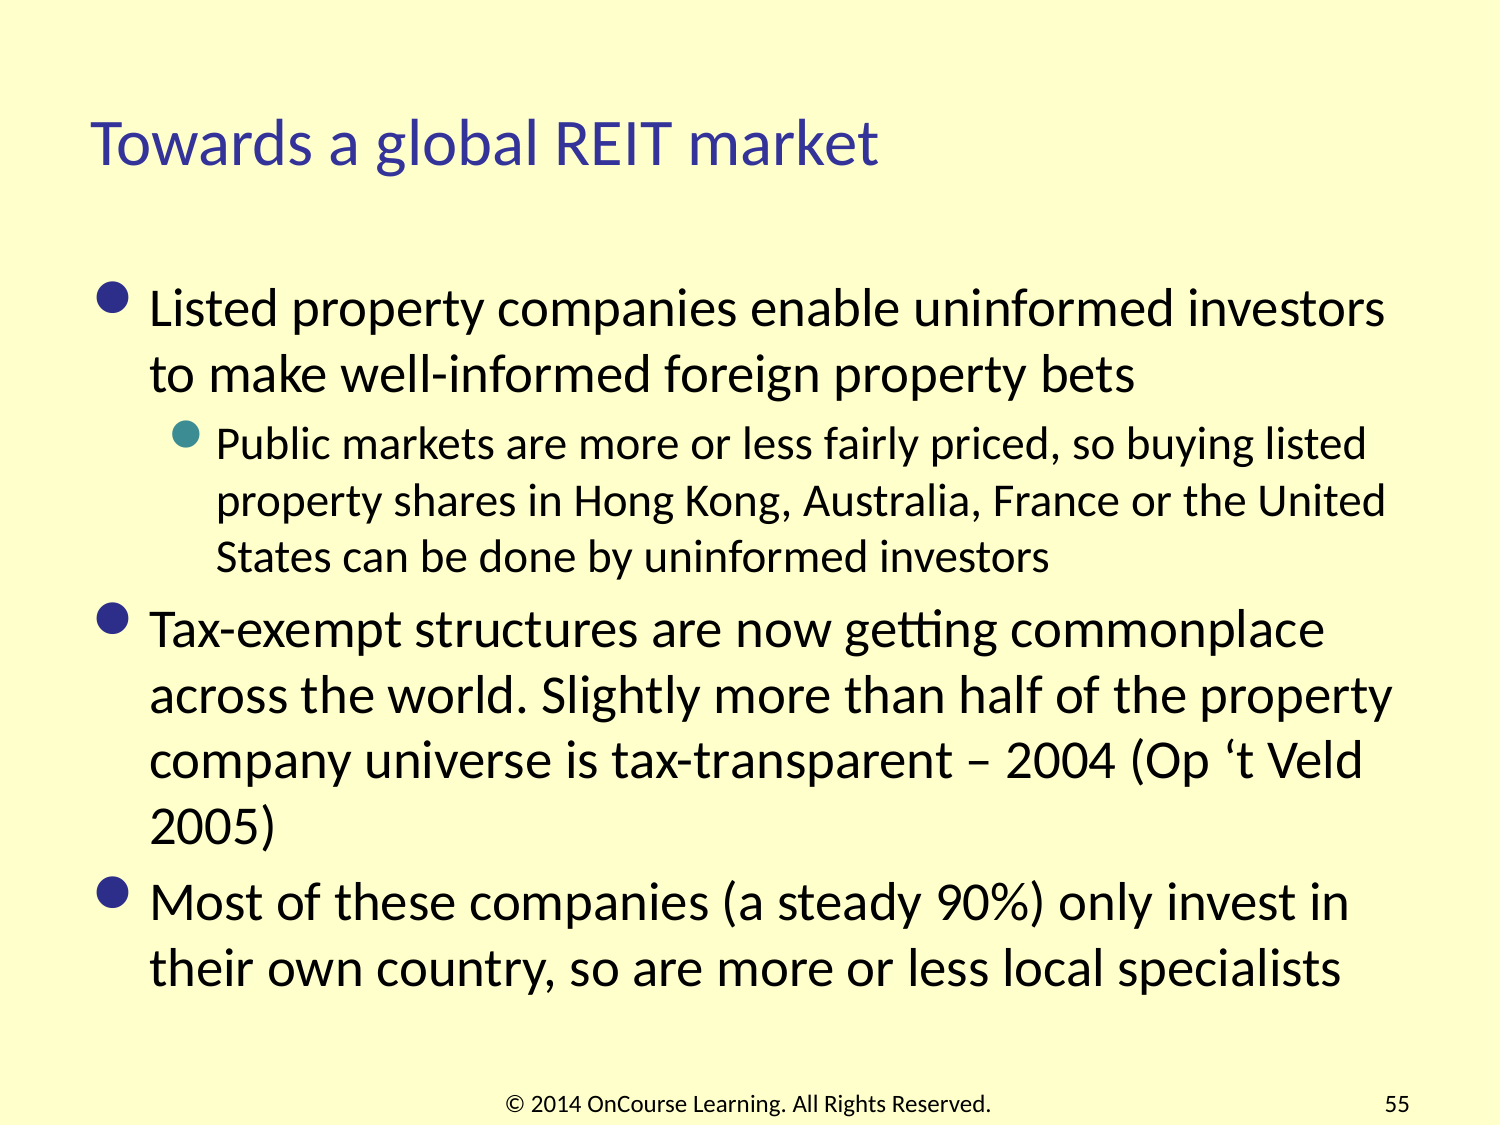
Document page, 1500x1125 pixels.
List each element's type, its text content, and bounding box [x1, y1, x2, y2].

list Listed property companies enable uninformed investors to make well-informed foreign property bets Public markets are more or less fairly priced, so buying listed property shares in Hong Kong, Australia, France or the United States can be done by uninformed investors Tax-exempt structures are now getting commonplace across the world. Slightly more than half of the property company universe is tax-transparent – 2004 (Op ‘t Veld 2005) Most of these companies (a steady 90%) only invest in their own country, so are more or less local specialists [76, 264, 1428, 1008]
title Towards a global REIT market [74, 44, 1426, 233]
slide_number 55 [1074, 1046, 1425, 1125]
footer © 2014 OnCourse Learning. All Rights Reserved. [298, 1046, 1074, 1125]
